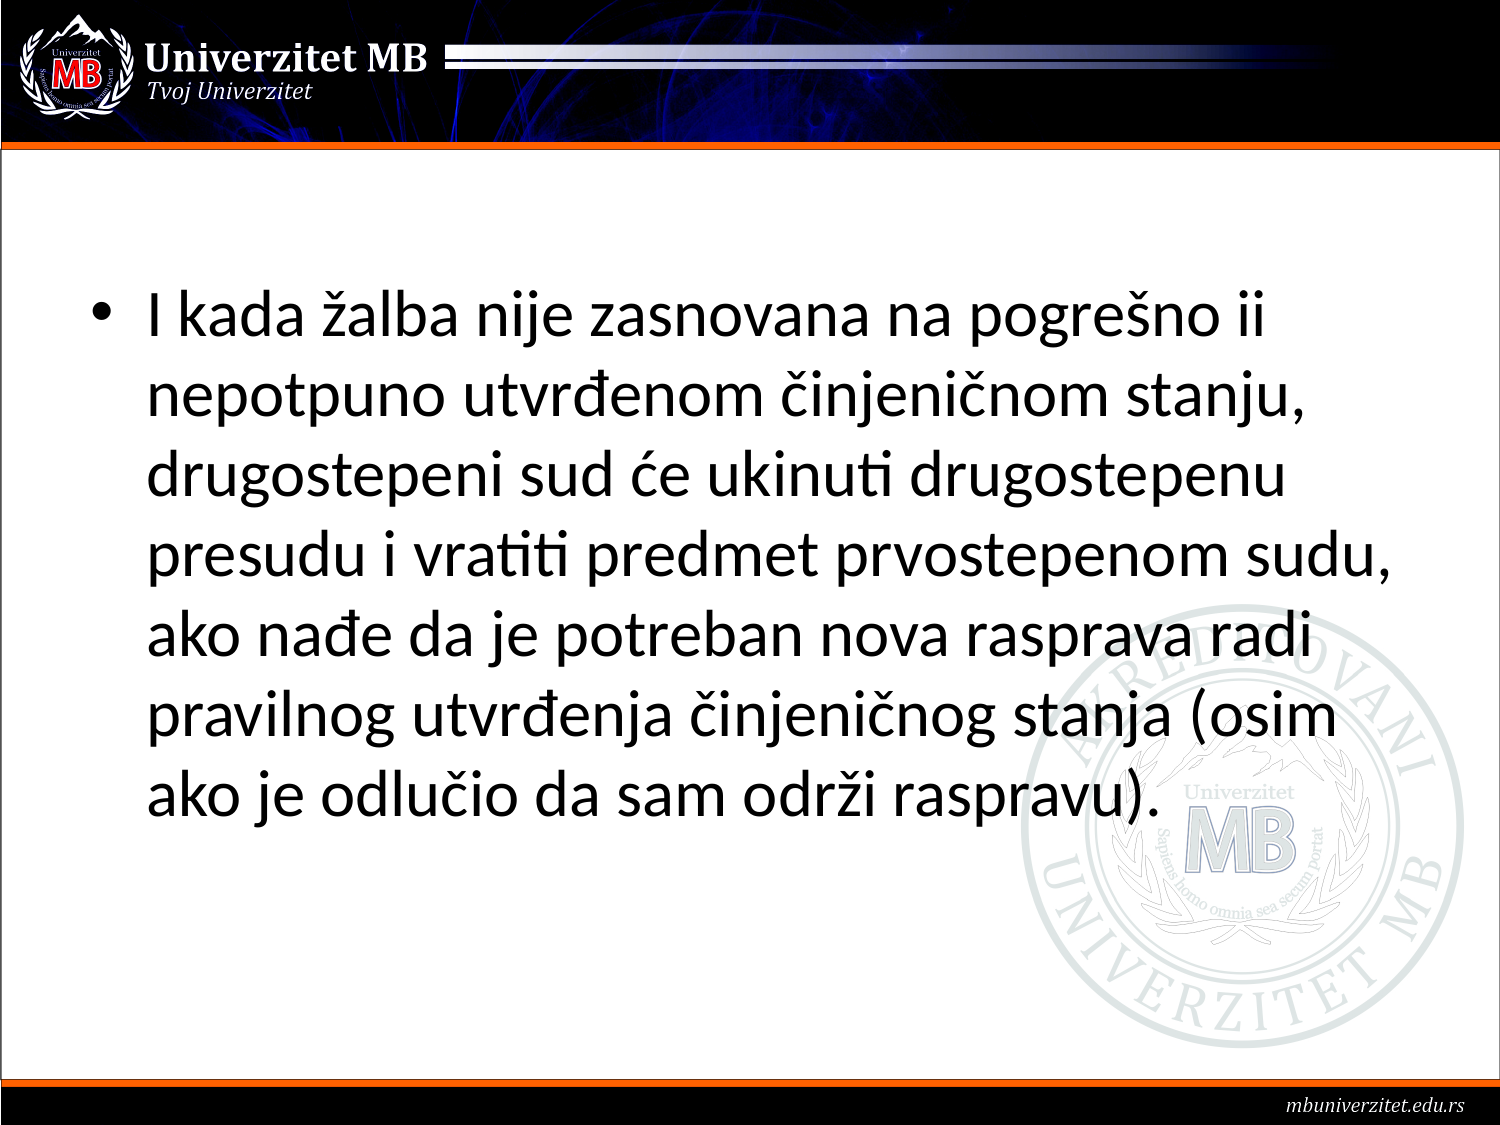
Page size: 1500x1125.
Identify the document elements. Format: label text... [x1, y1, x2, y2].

list I kada žalba nije zasnovana na pogrešno ii nepotpuno utvrđenom činjeničnom stanju, drugostepeni sud će ukinuti drugostepenu presudu i vratiti predmet prvostepenom sudu, ako nađe da je potreban nova rasprava radi pravilnog utvrđenja činjeničnog stanja (osim ako je odlučio da sam održi raspravu). [75, 262, 1425, 1005]
picture [0, 0, 1500, 1125]
